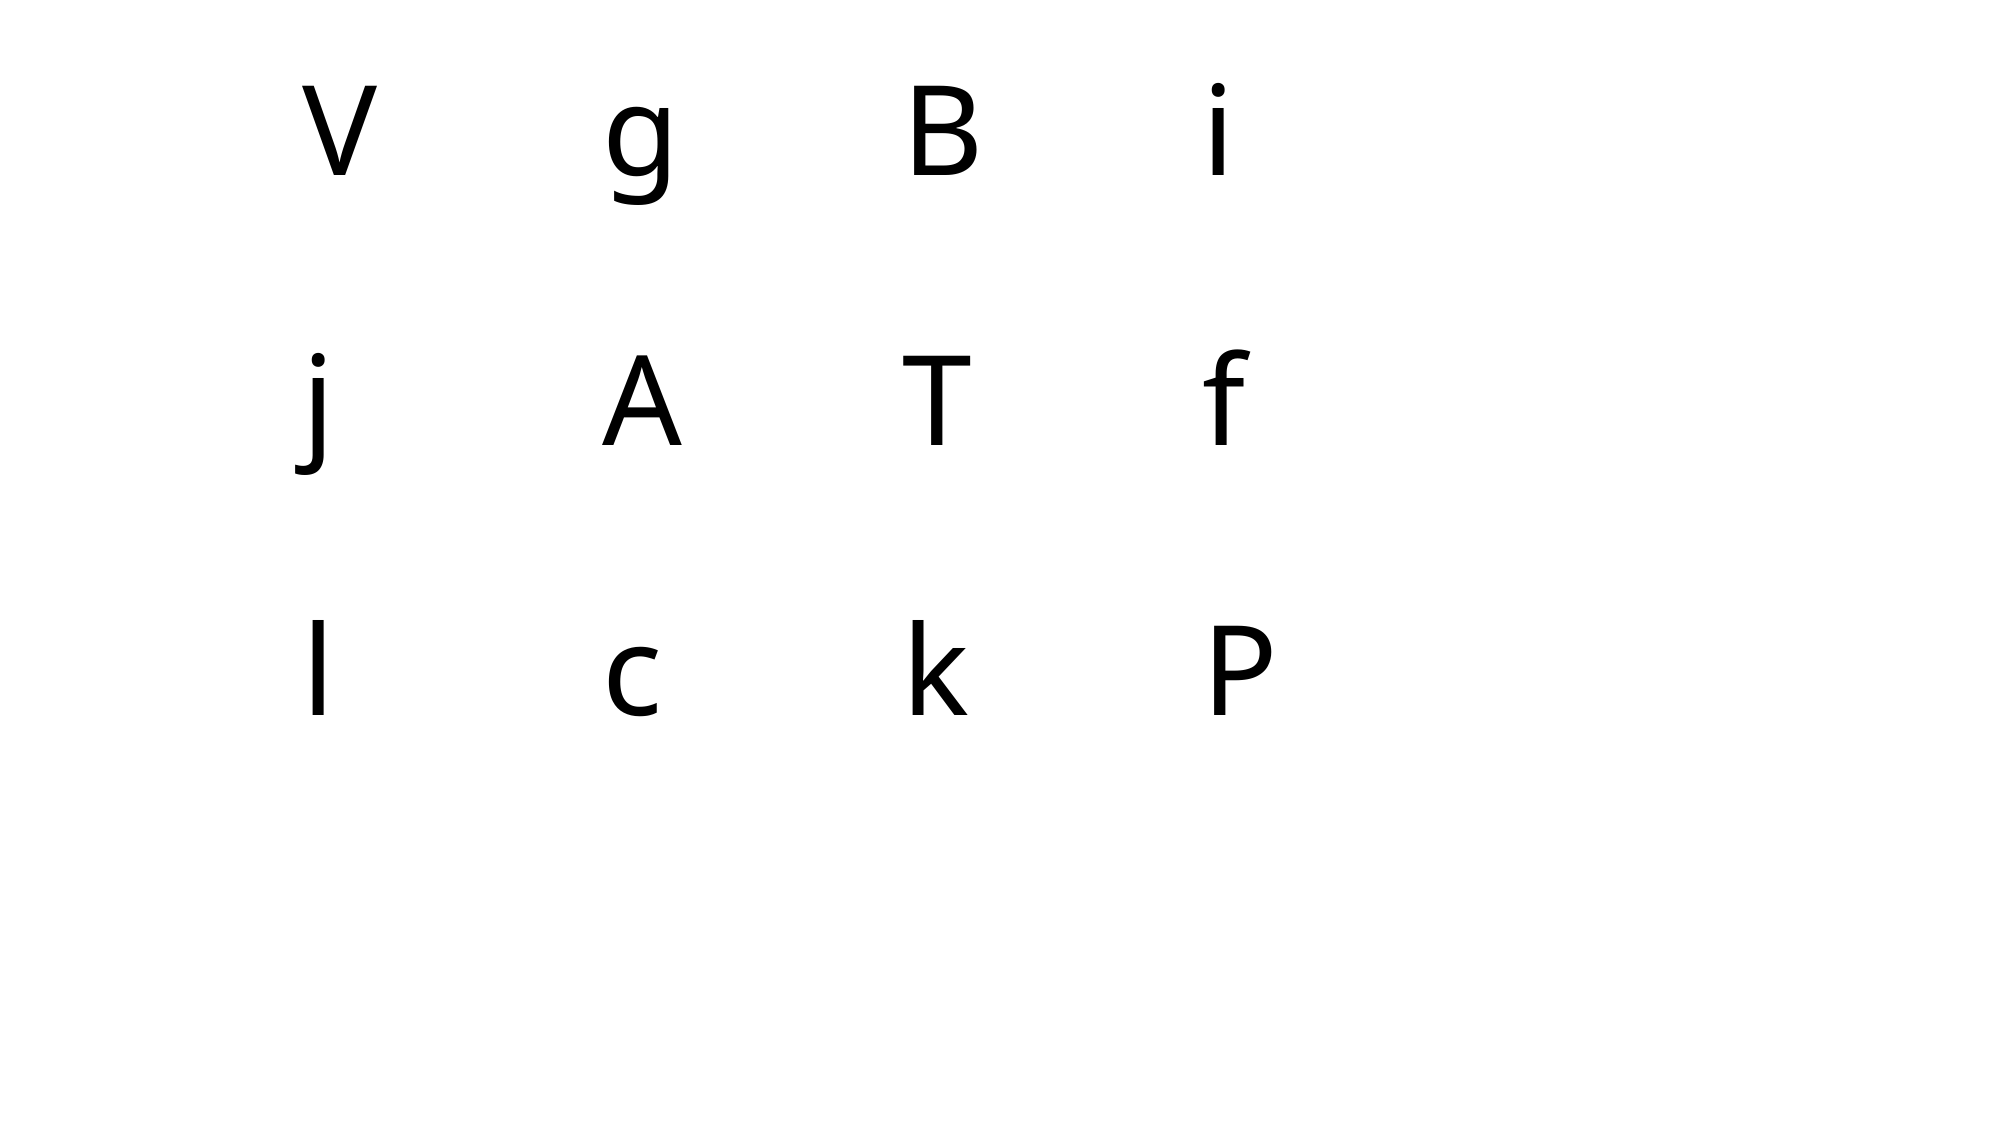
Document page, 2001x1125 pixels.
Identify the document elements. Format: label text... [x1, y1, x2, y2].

title V g B i j A T f l c k P [137, 59, 1863, 1079]
